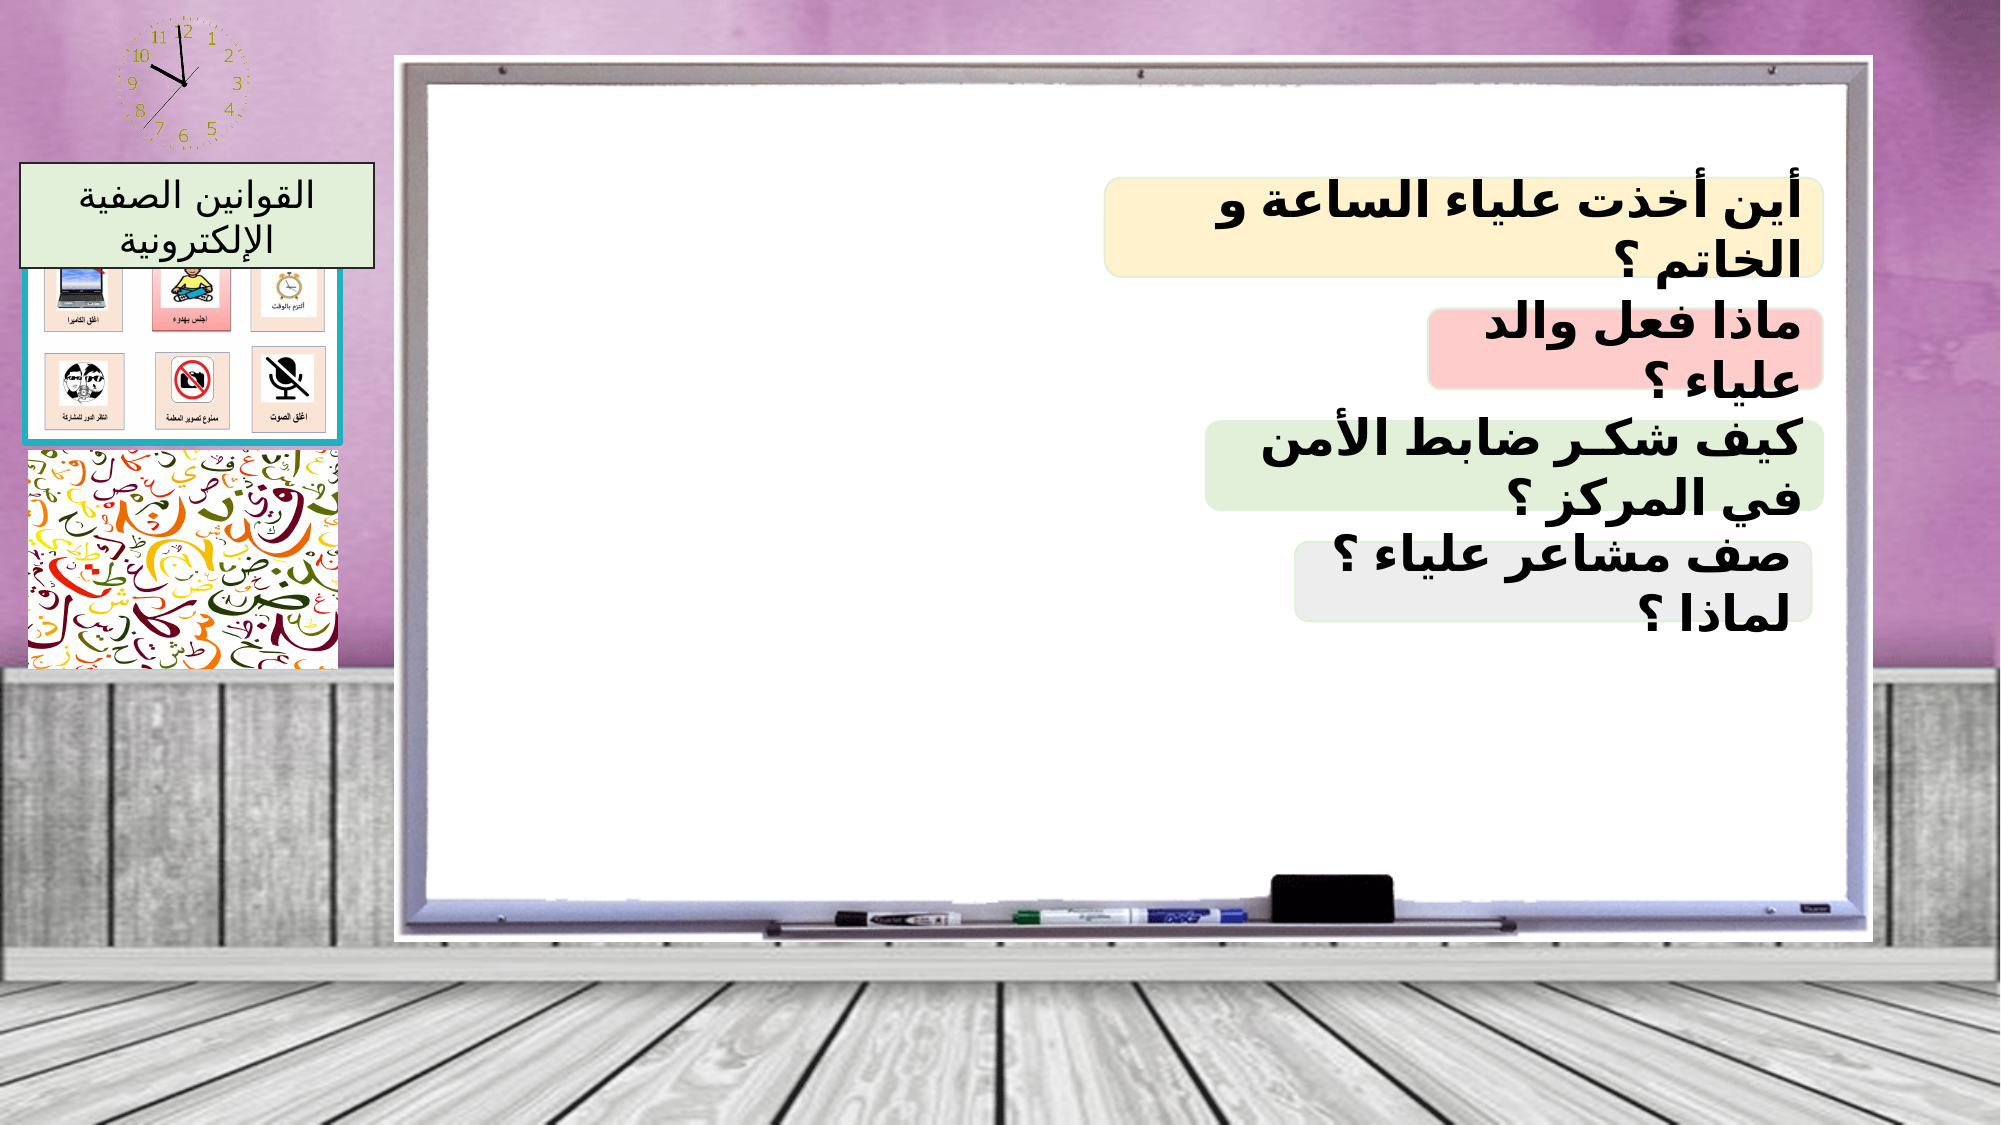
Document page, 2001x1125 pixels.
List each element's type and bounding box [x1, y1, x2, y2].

text_box [20, 14, 1873, 942]
picture [0, 0, 2001, 1125]
